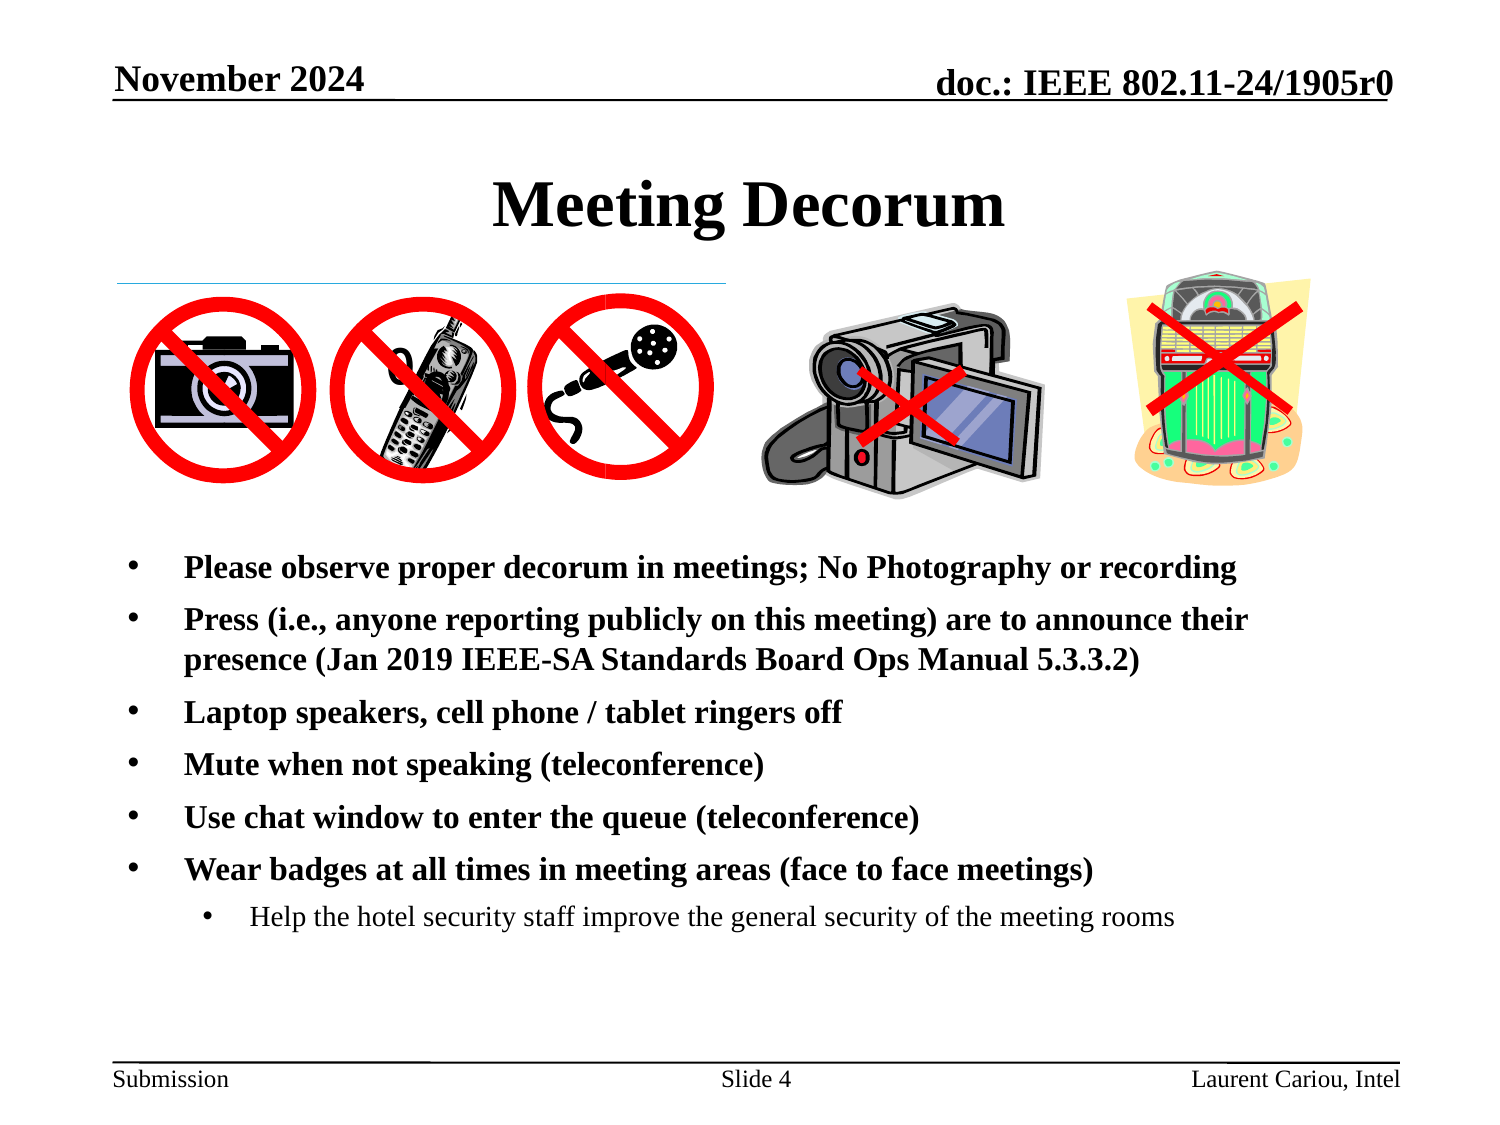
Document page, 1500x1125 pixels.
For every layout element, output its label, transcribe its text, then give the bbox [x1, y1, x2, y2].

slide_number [114, 54, 423, 100]
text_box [761, 302, 1046, 500]
list Please observe proper decorum in meetings; No Photography or recording Press (i.e., anyone reporting publicly on this meeting) are to announce their presence (Jan 2019 IEEE-SA Standards Board Ops Manual 5.3.3.2) Laptop speakers, cell phone / tablet ringers off Mute when not speaking (teleconference) Use chat window to enter the queue (teleconference) Wear badges at all times in meeting areas (face to face meetings) Help the hotel security staff improve the general security of the meeting rooms [112, 537, 1388, 1000]
slide_number Slide 4 [712, 1061, 800, 1123]
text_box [117, 283, 727, 484]
footer Laurent Cariou, Intel [878, 1061, 1402, 1093]
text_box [1126, 270, 1311, 487]
title Meeting Decorum [112, 112, 1388, 288]
